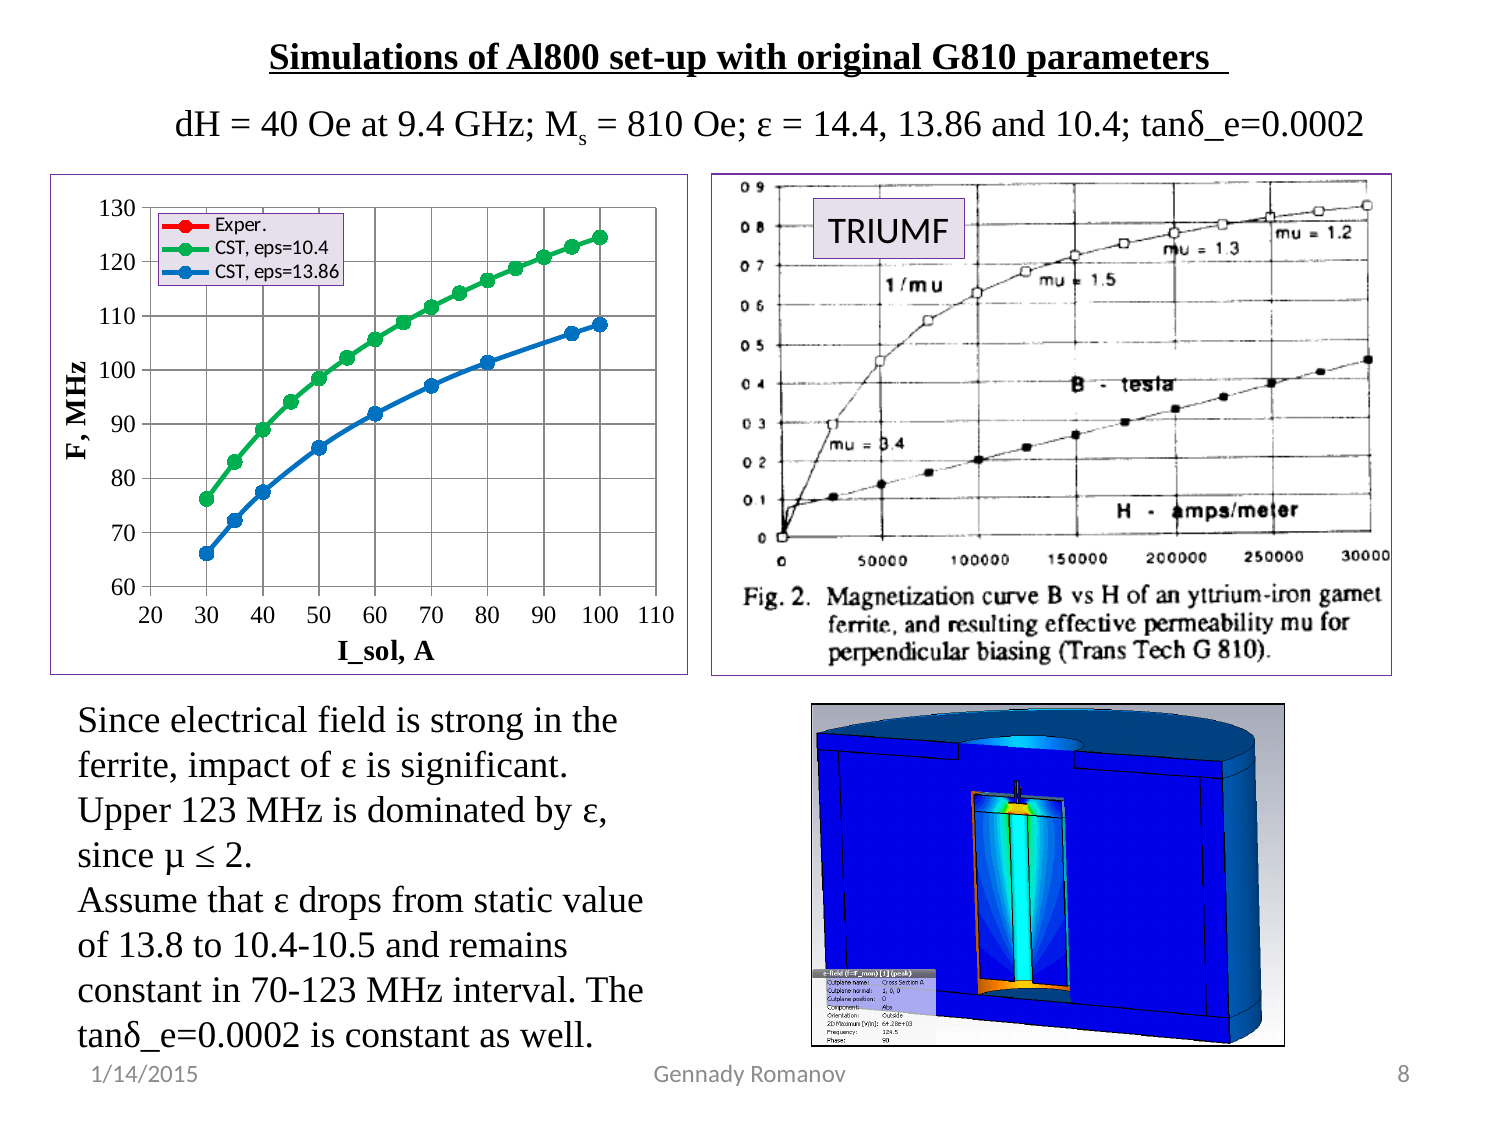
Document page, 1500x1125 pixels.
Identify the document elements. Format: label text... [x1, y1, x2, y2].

picture [712, 174, 1391, 676]
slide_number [75, 1063, 425, 1103]
chart [49, 174, 688, 676]
picture [812, 704, 1285, 1046]
text_box dH = 40 Oe at 9.4 GHz; Ms = 810 Oe; ε = 14.4, 13.86 and 10.4; tanδ_e=0.0002 [160, 91, 1380, 158]
text_box Since electrical field is strong in the ferrite, impact of ε is significant. Upper 123 MHz is dominated by ε, since µ ≤ 2. Assume that ε drops from static value of 13.8 to 10.4-10.5 and remains constant in 70-123 MHz interval. The tanδ_e=0.0002 is constant as well. [62, 687, 675, 1063]
footer Gennady Romanov [512, 1042, 988, 1103]
text_box Simulations of Al800 set-up with original G810 parameters [254, 24, 1245, 85]
slide_number 8 [1074, 1042, 1425, 1103]
